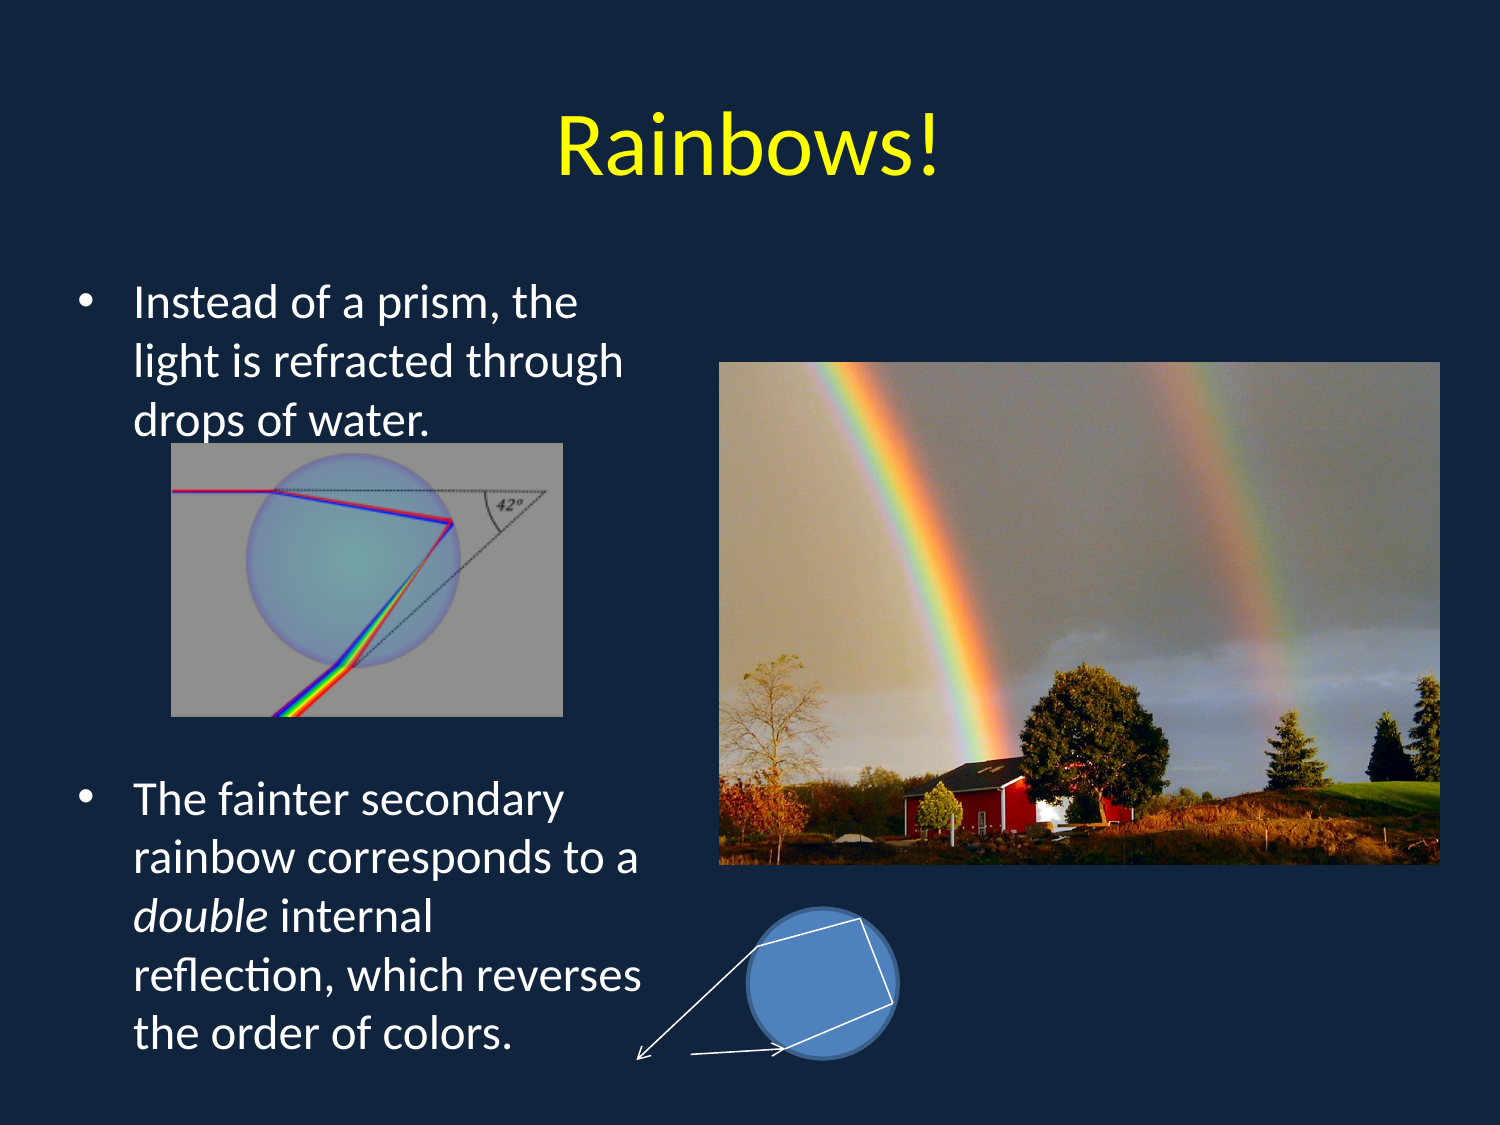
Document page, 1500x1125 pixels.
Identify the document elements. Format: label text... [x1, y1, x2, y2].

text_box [624, 924, 901, 1076]
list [719, 362, 1441, 865]
list Instead of a prism, the light is refracted through drops of water. The fainter secondary rainbow corresponds to a double internal reflection, which reverses the order of colors. [62, 262, 663, 1100]
title Rainbows! [75, 45, 1425, 233]
picture [171, 442, 563, 717]
